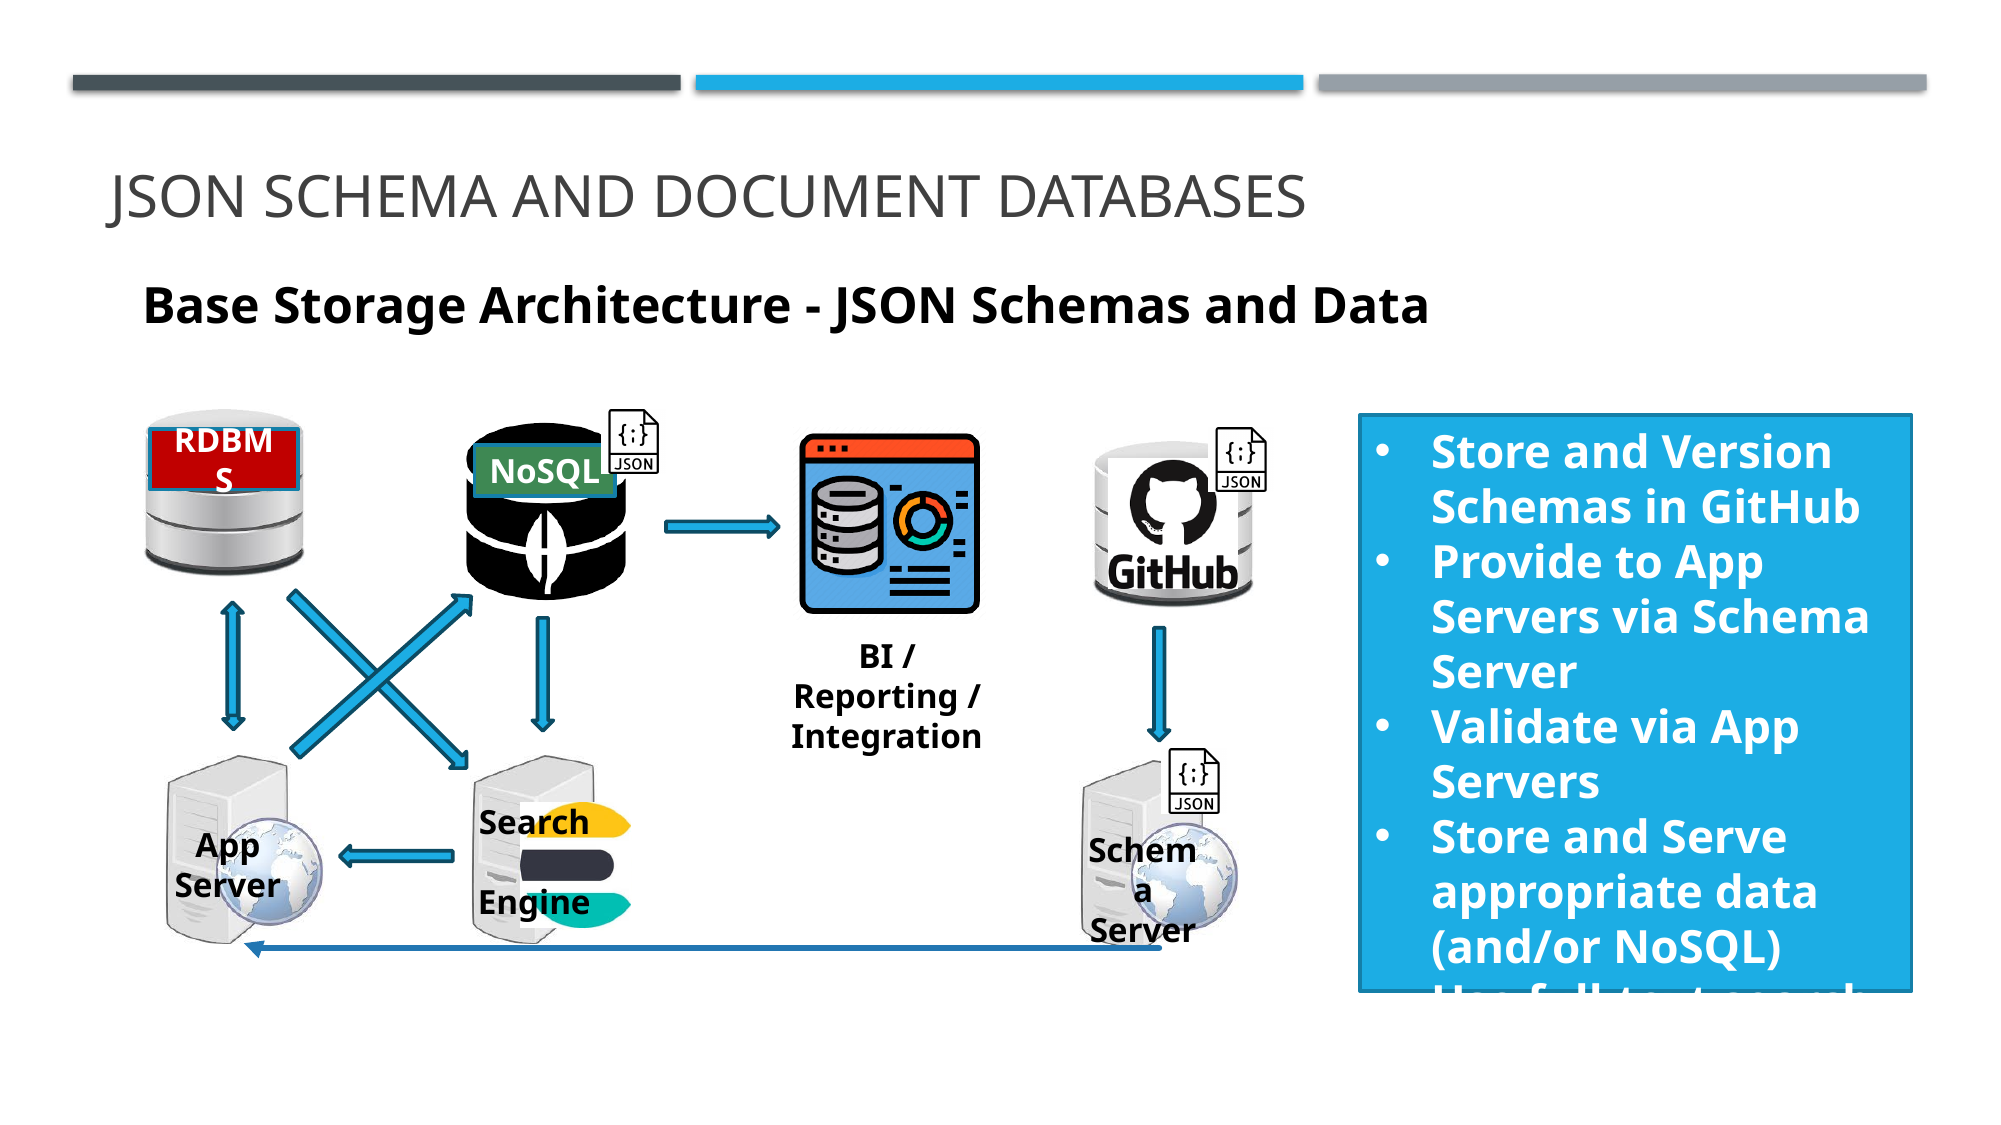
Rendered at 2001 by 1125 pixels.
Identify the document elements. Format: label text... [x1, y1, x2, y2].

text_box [143, 409, 1274, 949]
title JSON SCHEMA AND DOCUMENT DATABASES [95, 115, 1905, 237]
text_box Base Storage Architecture - JSON Schemas and Data [127, 266, 1905, 342]
text_box Store and Version Schemas in GitHub Provide to App Servers via Schema Server Validate via App Servers Store and Serve appropriate data (and/or NoSQL) Use full-text search vs queries [1358, 413, 1913, 993]
